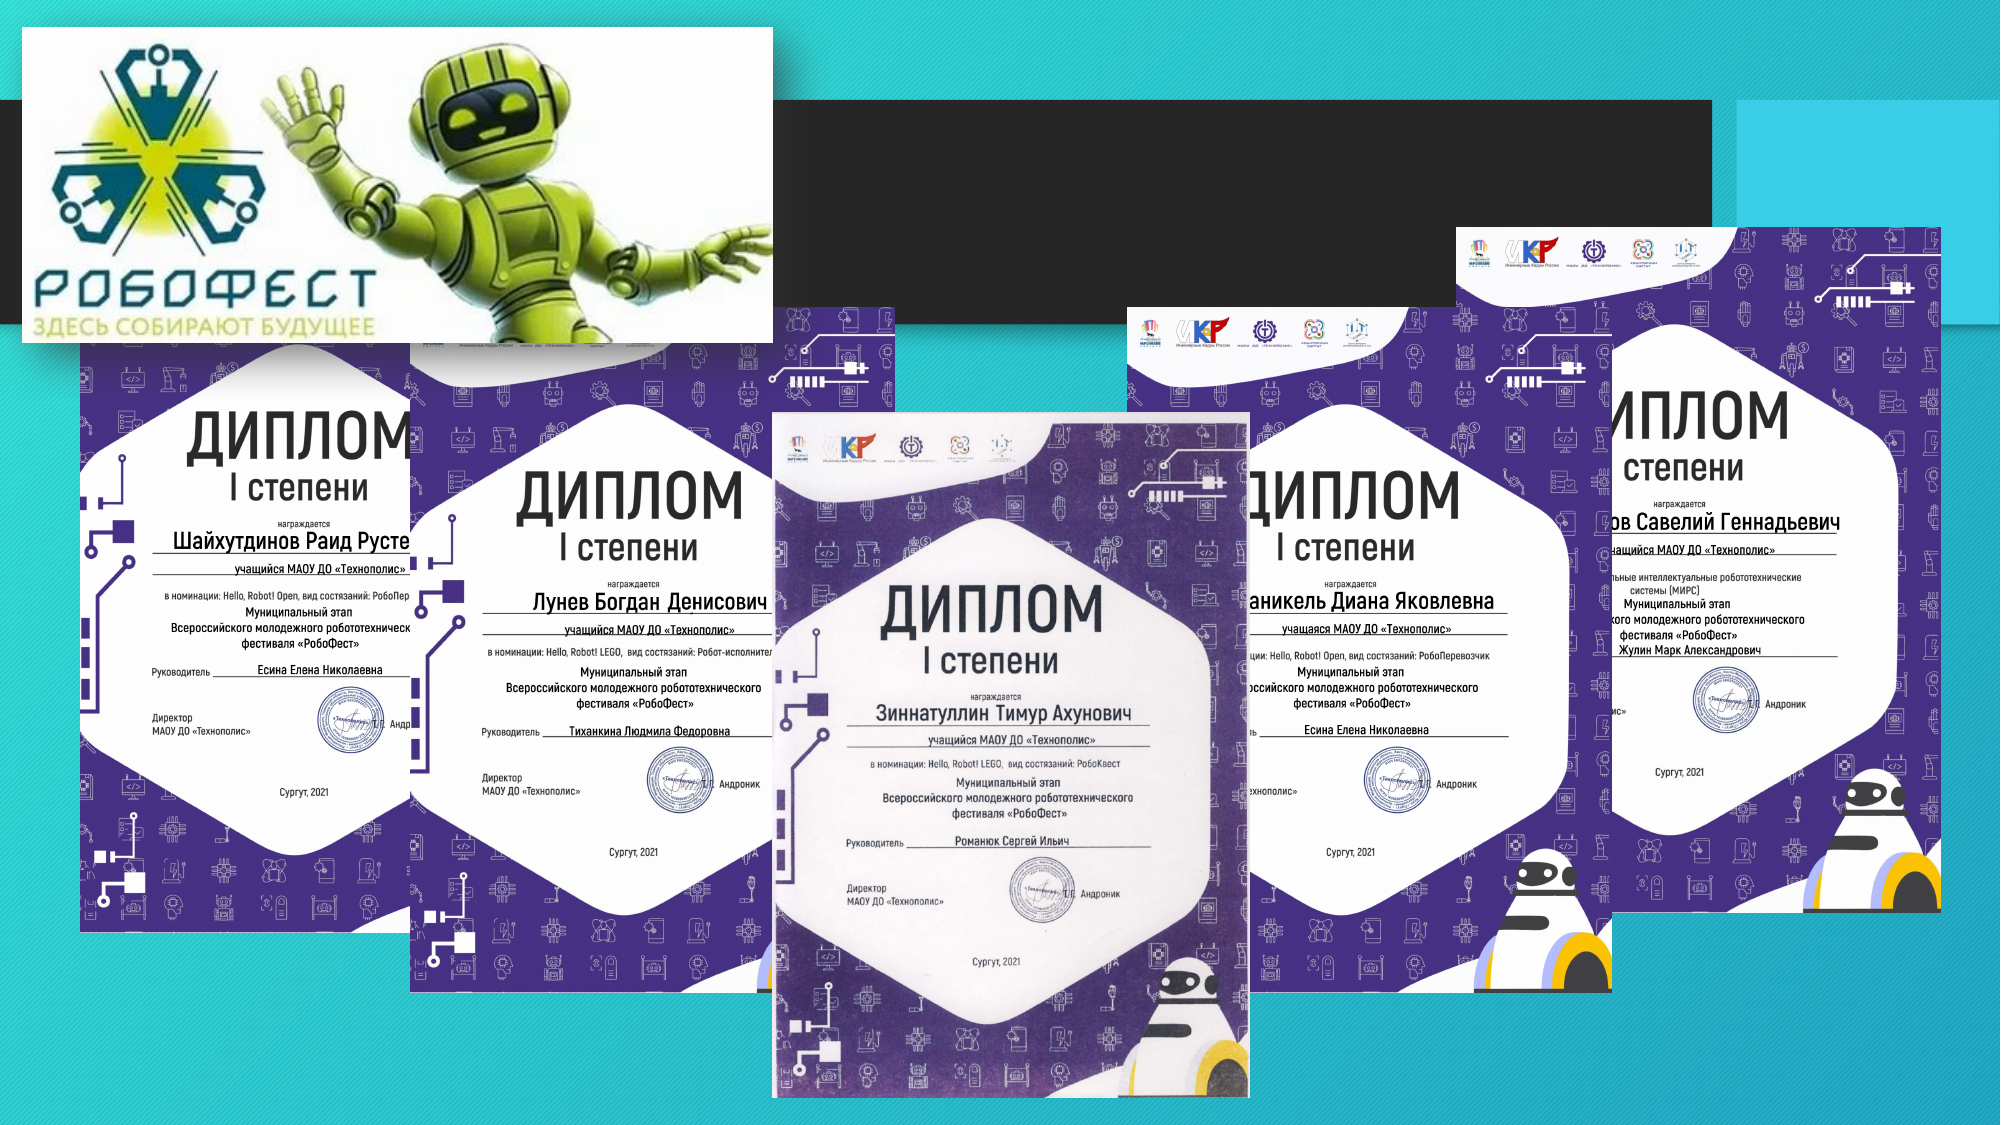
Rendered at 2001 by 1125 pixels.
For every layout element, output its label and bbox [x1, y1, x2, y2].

picture [0, 27, 2000, 1098]
list [80, 344, 409, 934]
